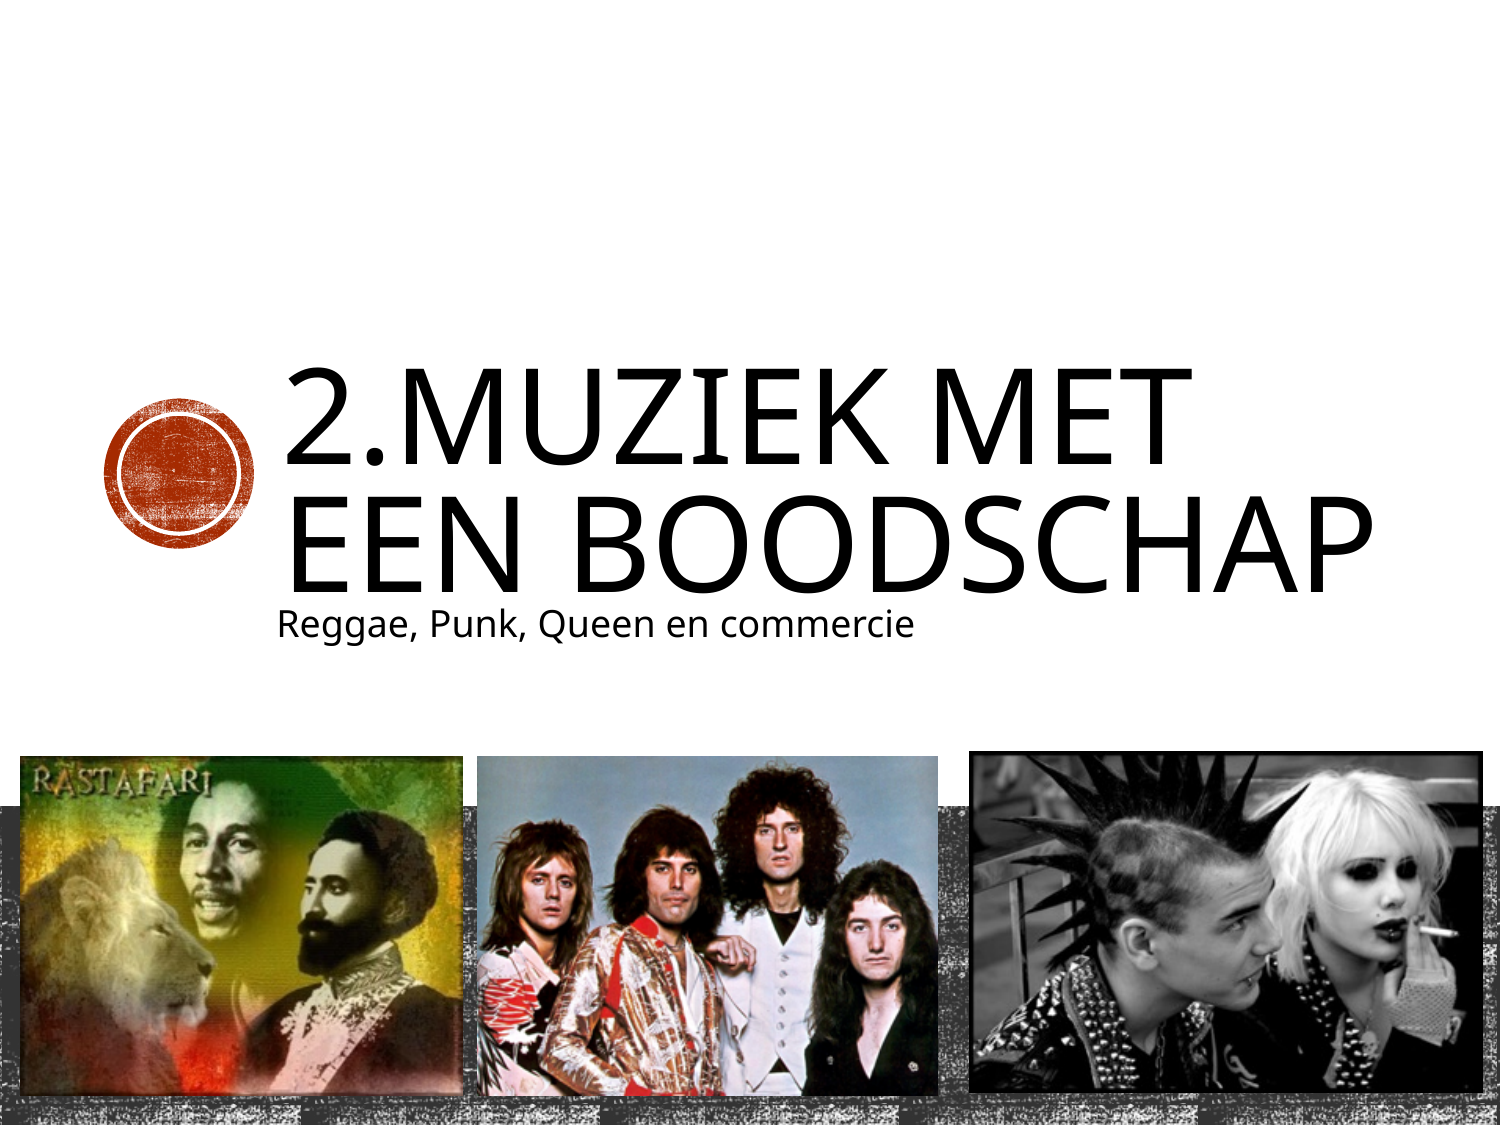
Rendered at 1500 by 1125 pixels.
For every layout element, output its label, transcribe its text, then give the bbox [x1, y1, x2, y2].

picture [20, 756, 463, 1096]
text_box Reggae, Punk, Queen en commercie [261, 593, 941, 653]
picture [477, 756, 938, 1096]
picture [969, 751, 1483, 1093]
title 2.MUZIEK MET EEN BOODSCHAP [266, 201, 1409, 779]
